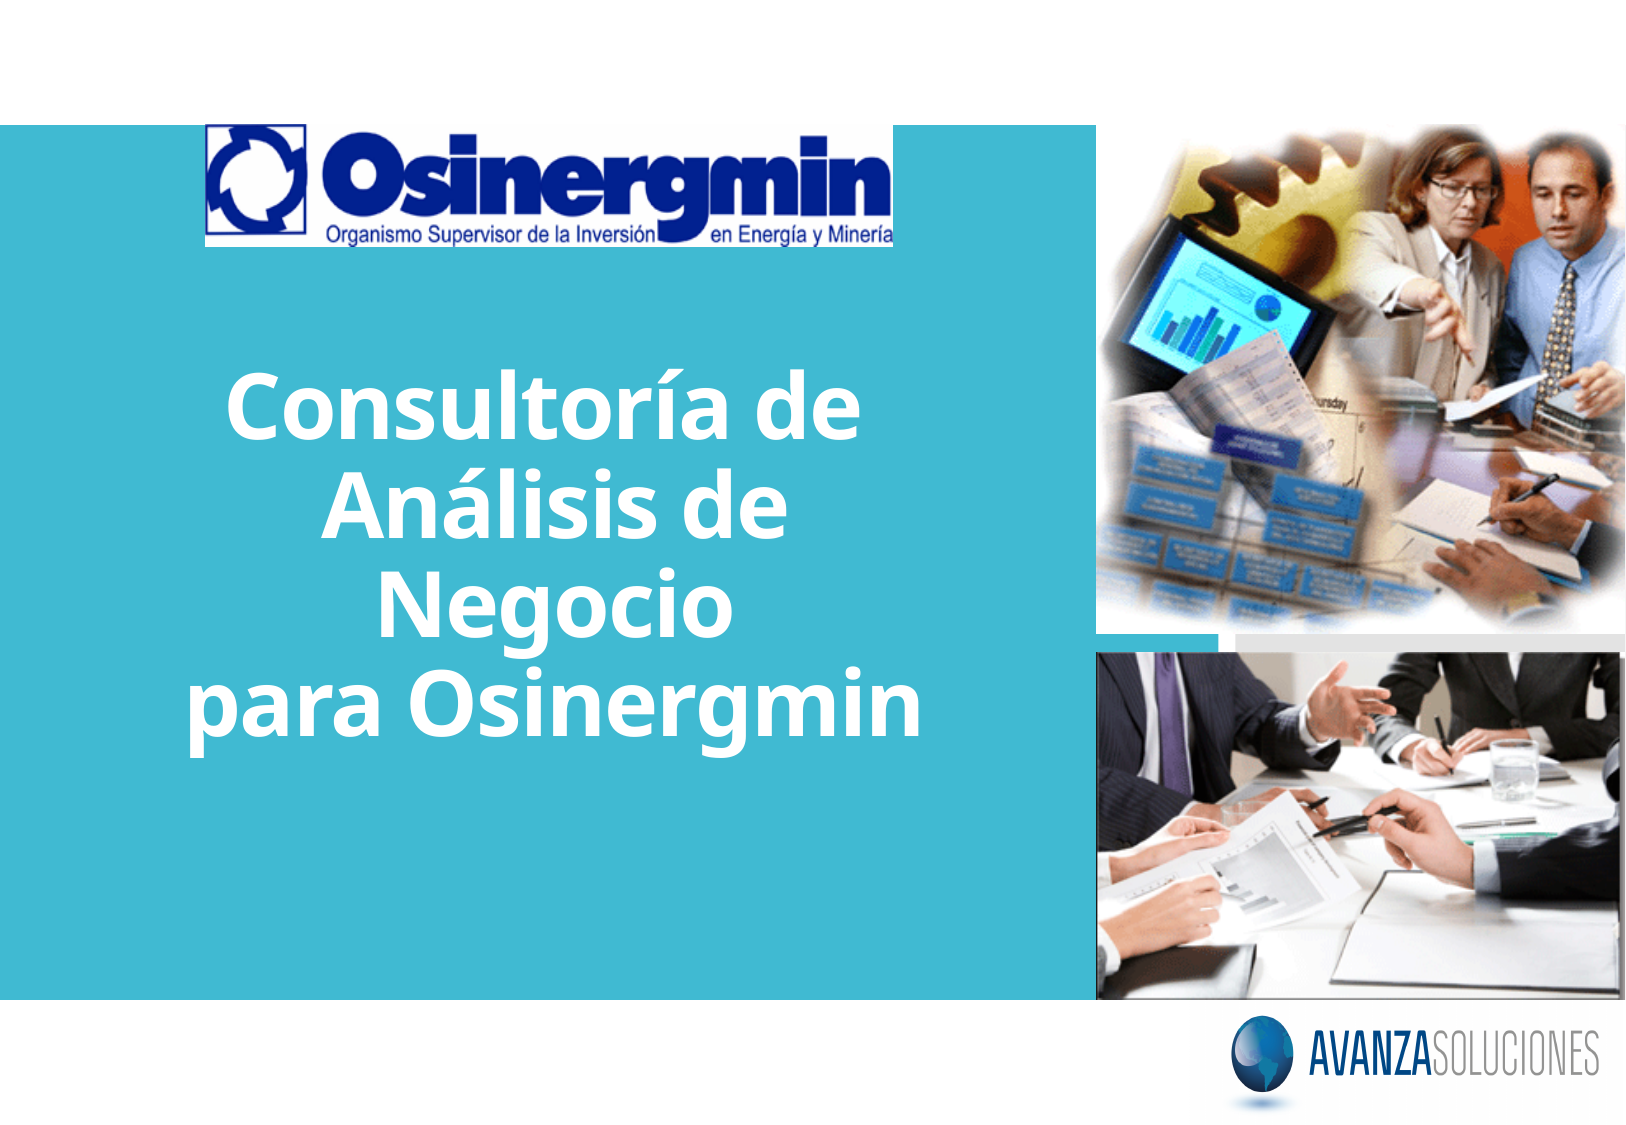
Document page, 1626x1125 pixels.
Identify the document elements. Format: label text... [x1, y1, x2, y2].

picture [1096, 651, 1625, 1125]
picture [205, 124, 893, 247]
title Consultoría de Análisis de Negocio para Osinergmin [126, 406, 983, 710]
picture [1096, 123, 1625, 634]
